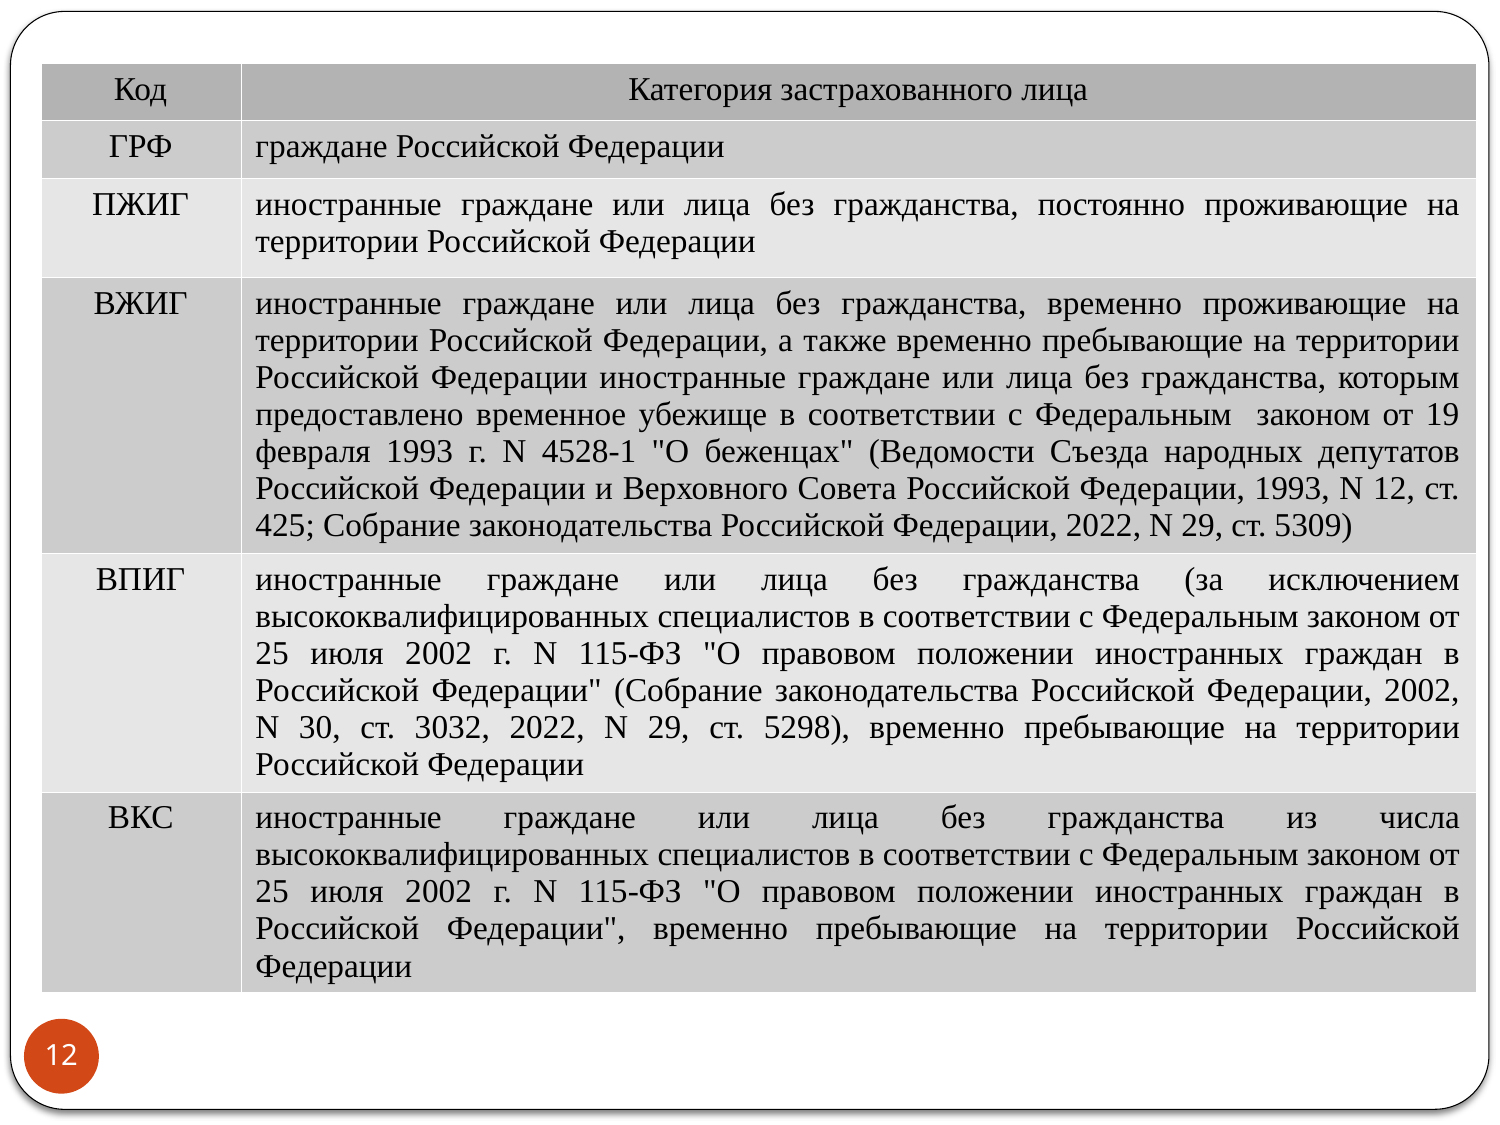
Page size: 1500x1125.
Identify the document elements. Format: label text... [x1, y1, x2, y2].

table_cell ГРФ [42, 121, 241, 178]
table_cell ВКС [42, 793, 241, 992]
table_cell ПЖИГ [42, 179, 241, 277]
table_cell иностранные граждане или лица без гражданства (за исключением высококвалифицированных специалистов в соответствии с Федеральным законом от 25 июля 2002 г. N 115-ФЗ "О правовом положении иностранных граждан в Российской Федерации" (Собрание законодательства Российской Федерации, 2002, N 30, ст. 3032, 2022, N 29, ст. 5298), временно пребывающие на территории Российской Федерации [242, 554, 1476, 792]
table_cell ВПИГ [42, 554, 241, 792]
table_cell иностранные граждане или лица без гражданства, постоянно проживающие на территории Российской Федерации [242, 179, 1476, 277]
table_cell иностранные граждане или лица без гражданства, временно проживающие на территории Российской Федерации, а также временно пребывающие на территории Российской Федерации иностранные граждане или лица без гражданства, которым предоставлено временное убежище в соответствии с Федеральным законом от 19 февраля 1993 г. N 4528-1 "О беженцах" (Ведомости Съезда народных депутатов Российской Федерации и Верховного Совета Российской Федерации, 1993, N 12, ст. 425; Собрание законодательства Российской Федерации, 2022, N 29, ст. 5309) [242, 278, 1476, 553]
table_header Код [42, 64, 241, 120]
table_header Категория застрахованного лица [242, 64, 1476, 120]
table_cell ВЖИГ [42, 278, 241, 553]
table_cell иностранные граждане или лица без гражданства из числа высококвалифицированных специалистов в соответствии с Федеральным законом от 25 июля 2002 г. N 115-ФЗ "О правовом положении иностранных граждан в Российской Федерации", временно пребывающие на территории Российской Федерации [242, 793, 1476, 992]
text_box 12 [23, 1018, 99, 1094]
table_cell граждане Российской Федерации [242, 121, 1476, 178]
